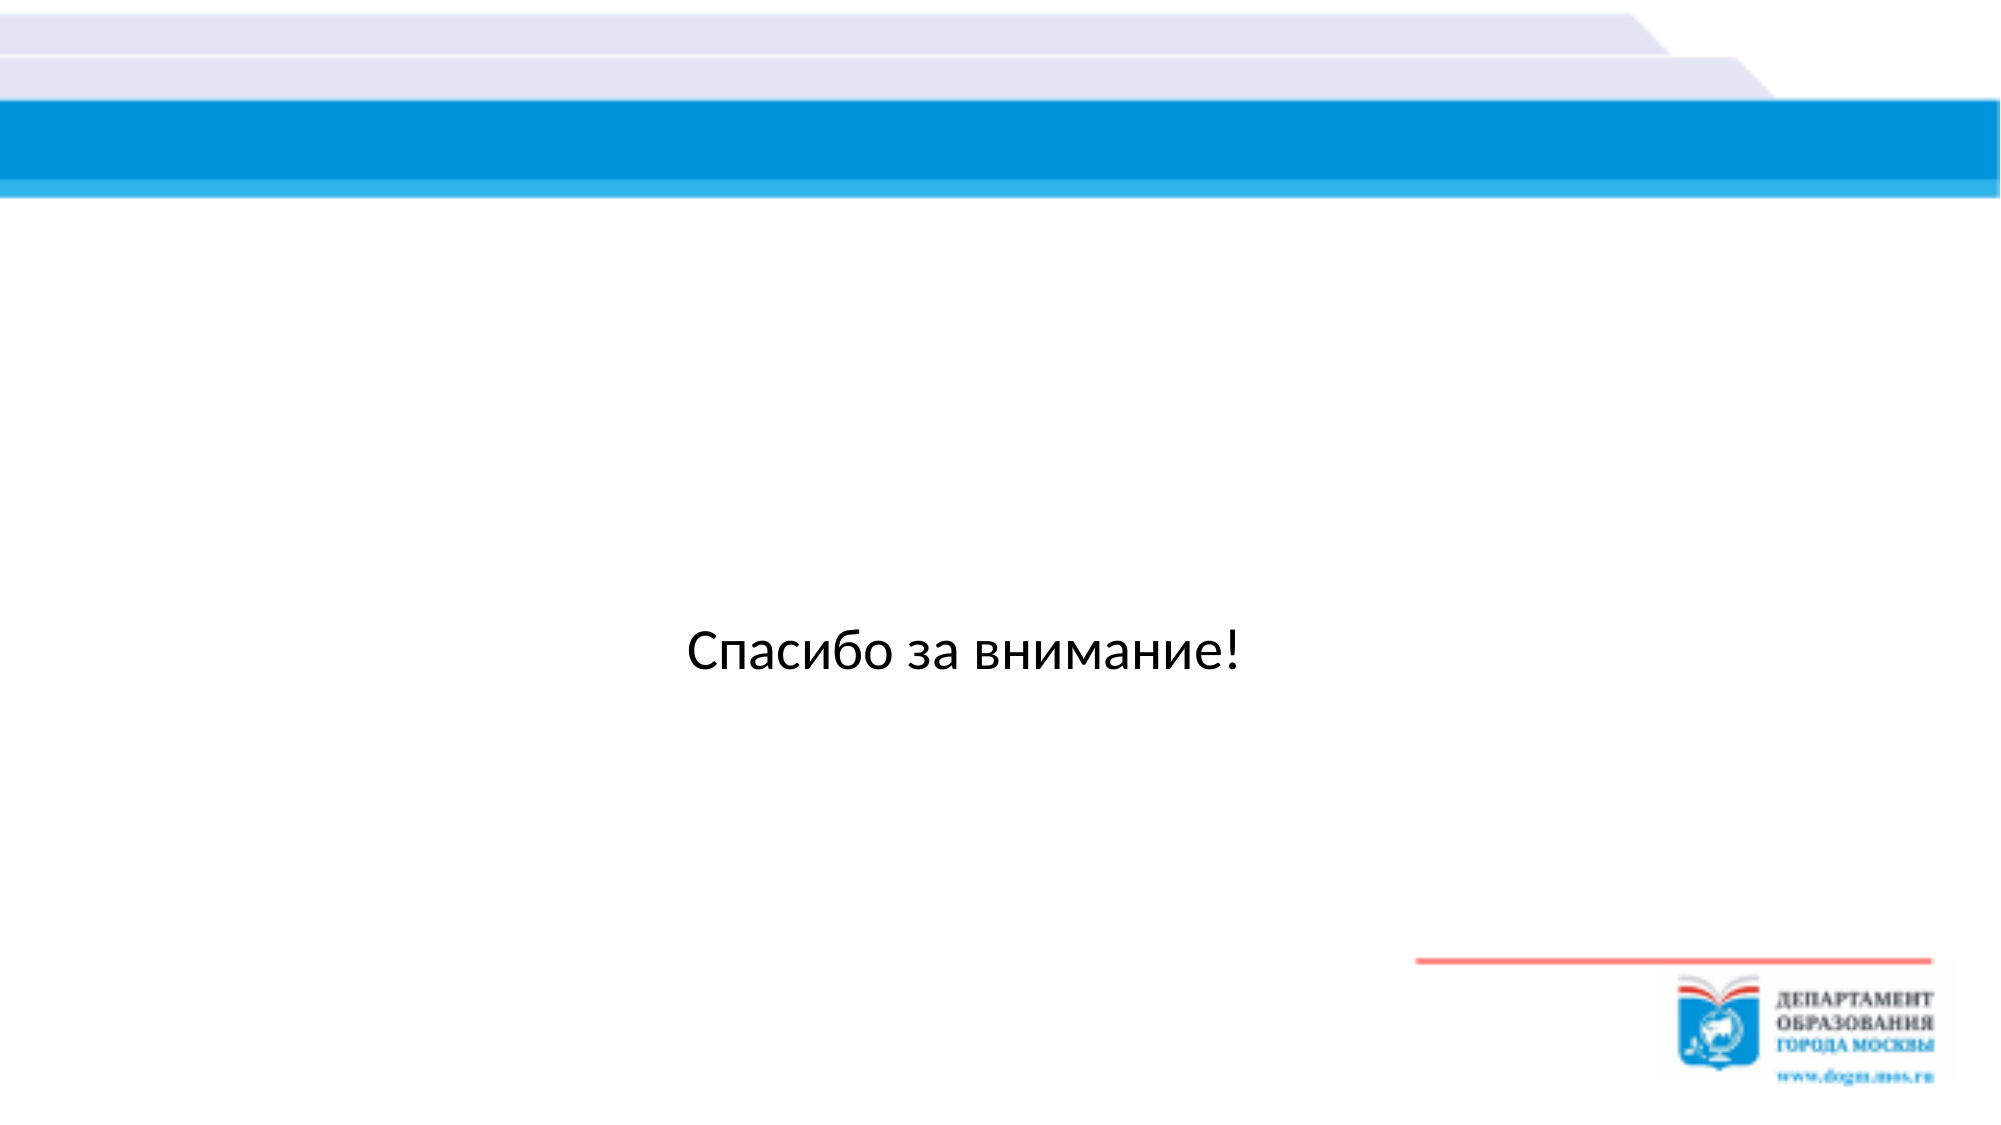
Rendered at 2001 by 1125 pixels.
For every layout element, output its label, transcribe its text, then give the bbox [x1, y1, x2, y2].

text_box Спасибо за внимание! [672, 604, 1258, 689]
picture [0, 0, 2001, 1125]
